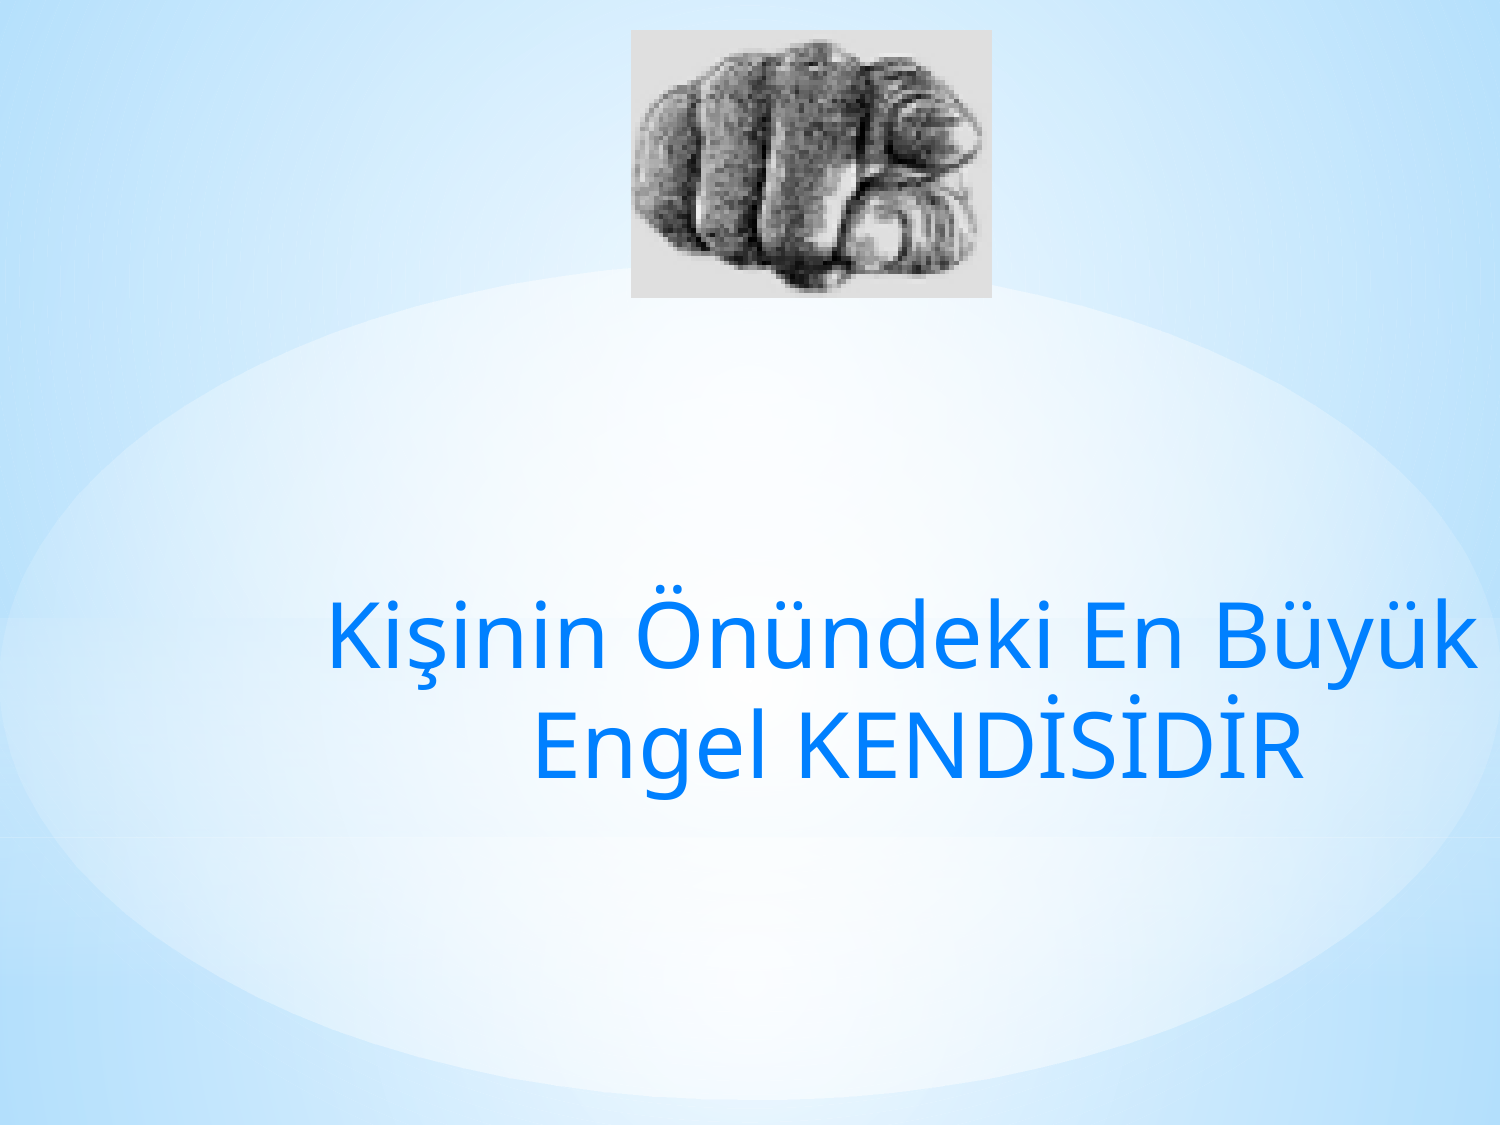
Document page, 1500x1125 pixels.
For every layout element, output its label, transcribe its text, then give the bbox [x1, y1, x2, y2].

list Kişinin Önündeki En Büyük Engel KENDİSİDİR [299, 314, 1500, 1059]
picture [631, 30, 993, 299]
